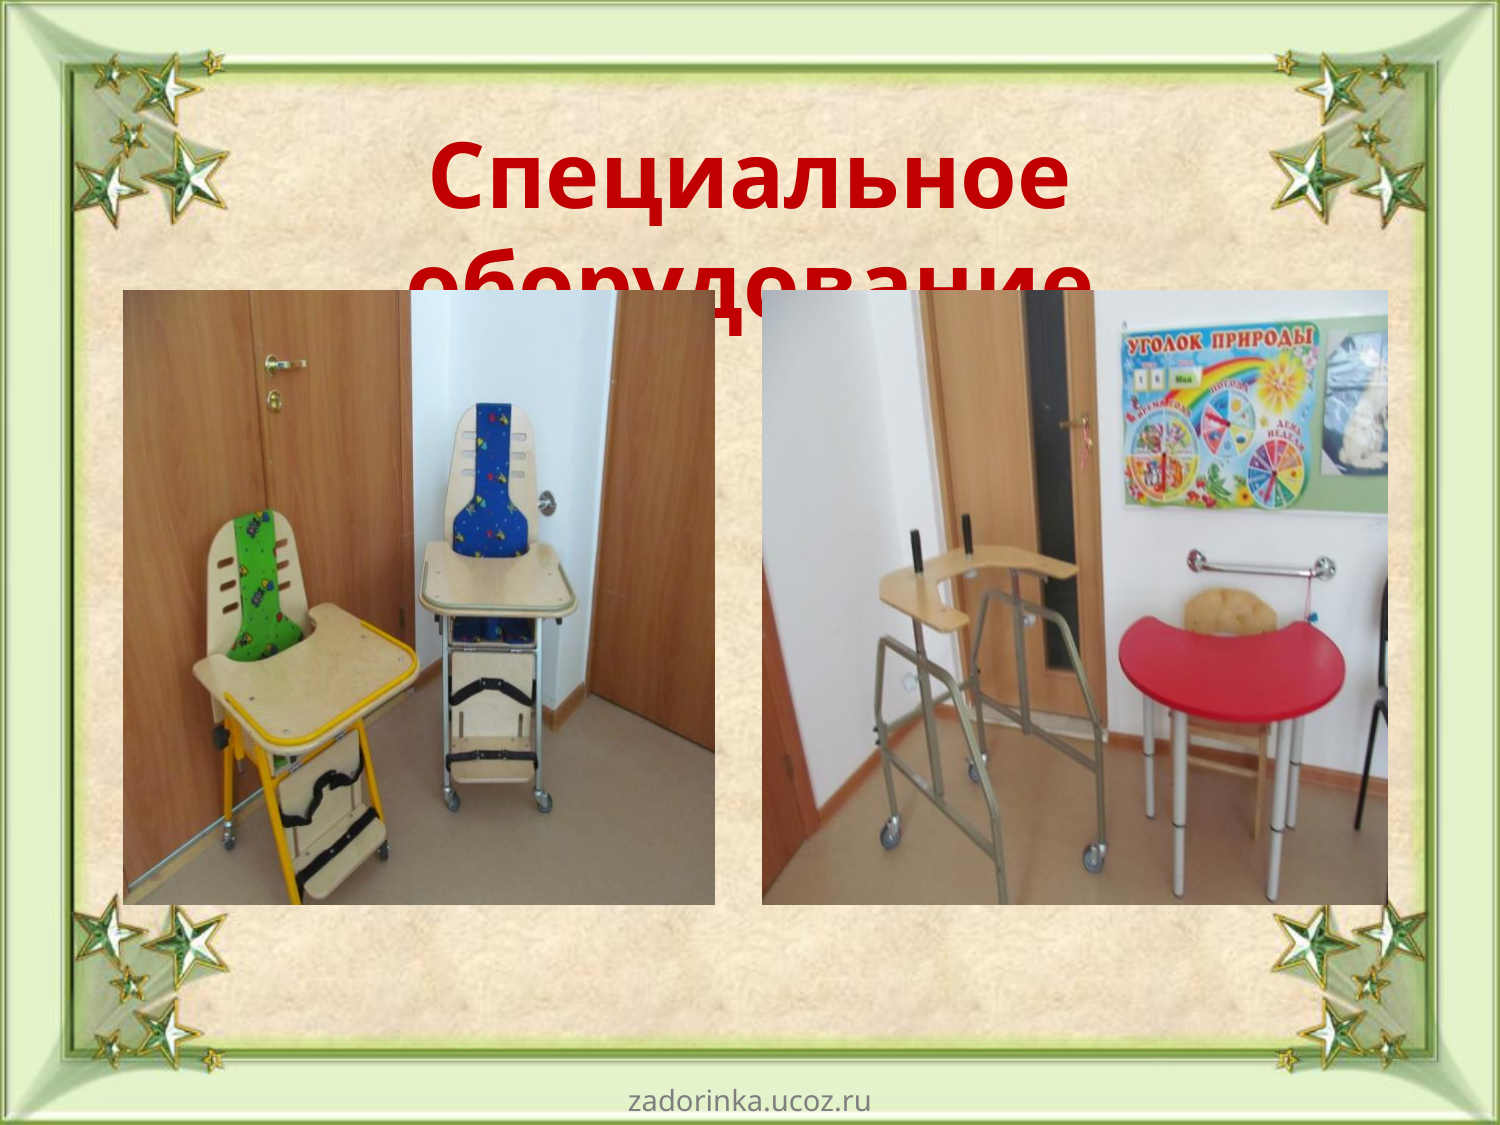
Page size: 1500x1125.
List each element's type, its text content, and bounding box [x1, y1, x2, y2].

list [123, 290, 715, 906]
title Специальное оборудование [75, 45, 1425, 409]
picture [0, 0, 1500, 1125]
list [762, 290, 1389, 906]
